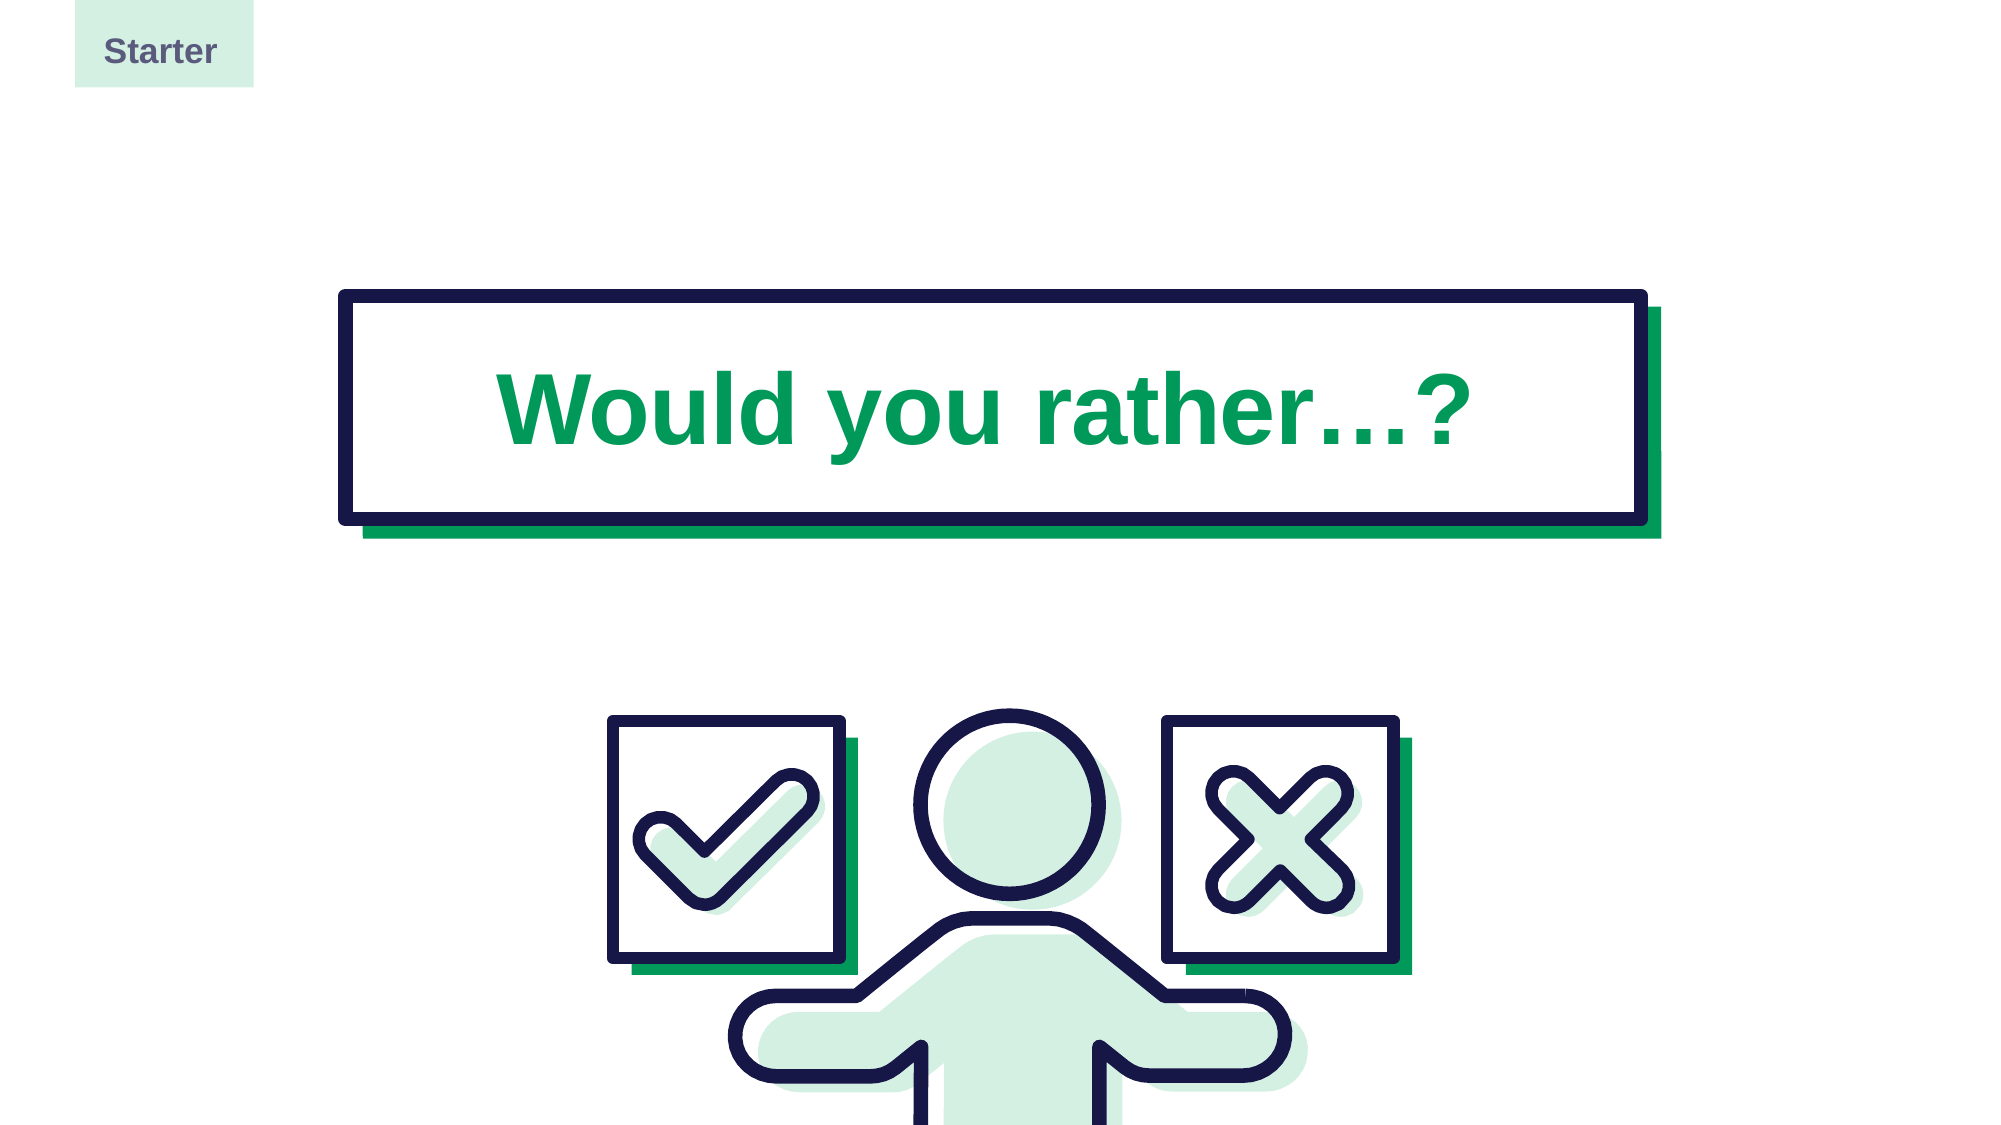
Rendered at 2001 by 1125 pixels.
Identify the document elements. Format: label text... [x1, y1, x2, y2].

text_box [75, 0, 254, 88]
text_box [606, 714, 1413, 1125]
text_box Starter [101, 26, 220, 71]
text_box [337, 288, 1662, 539]
